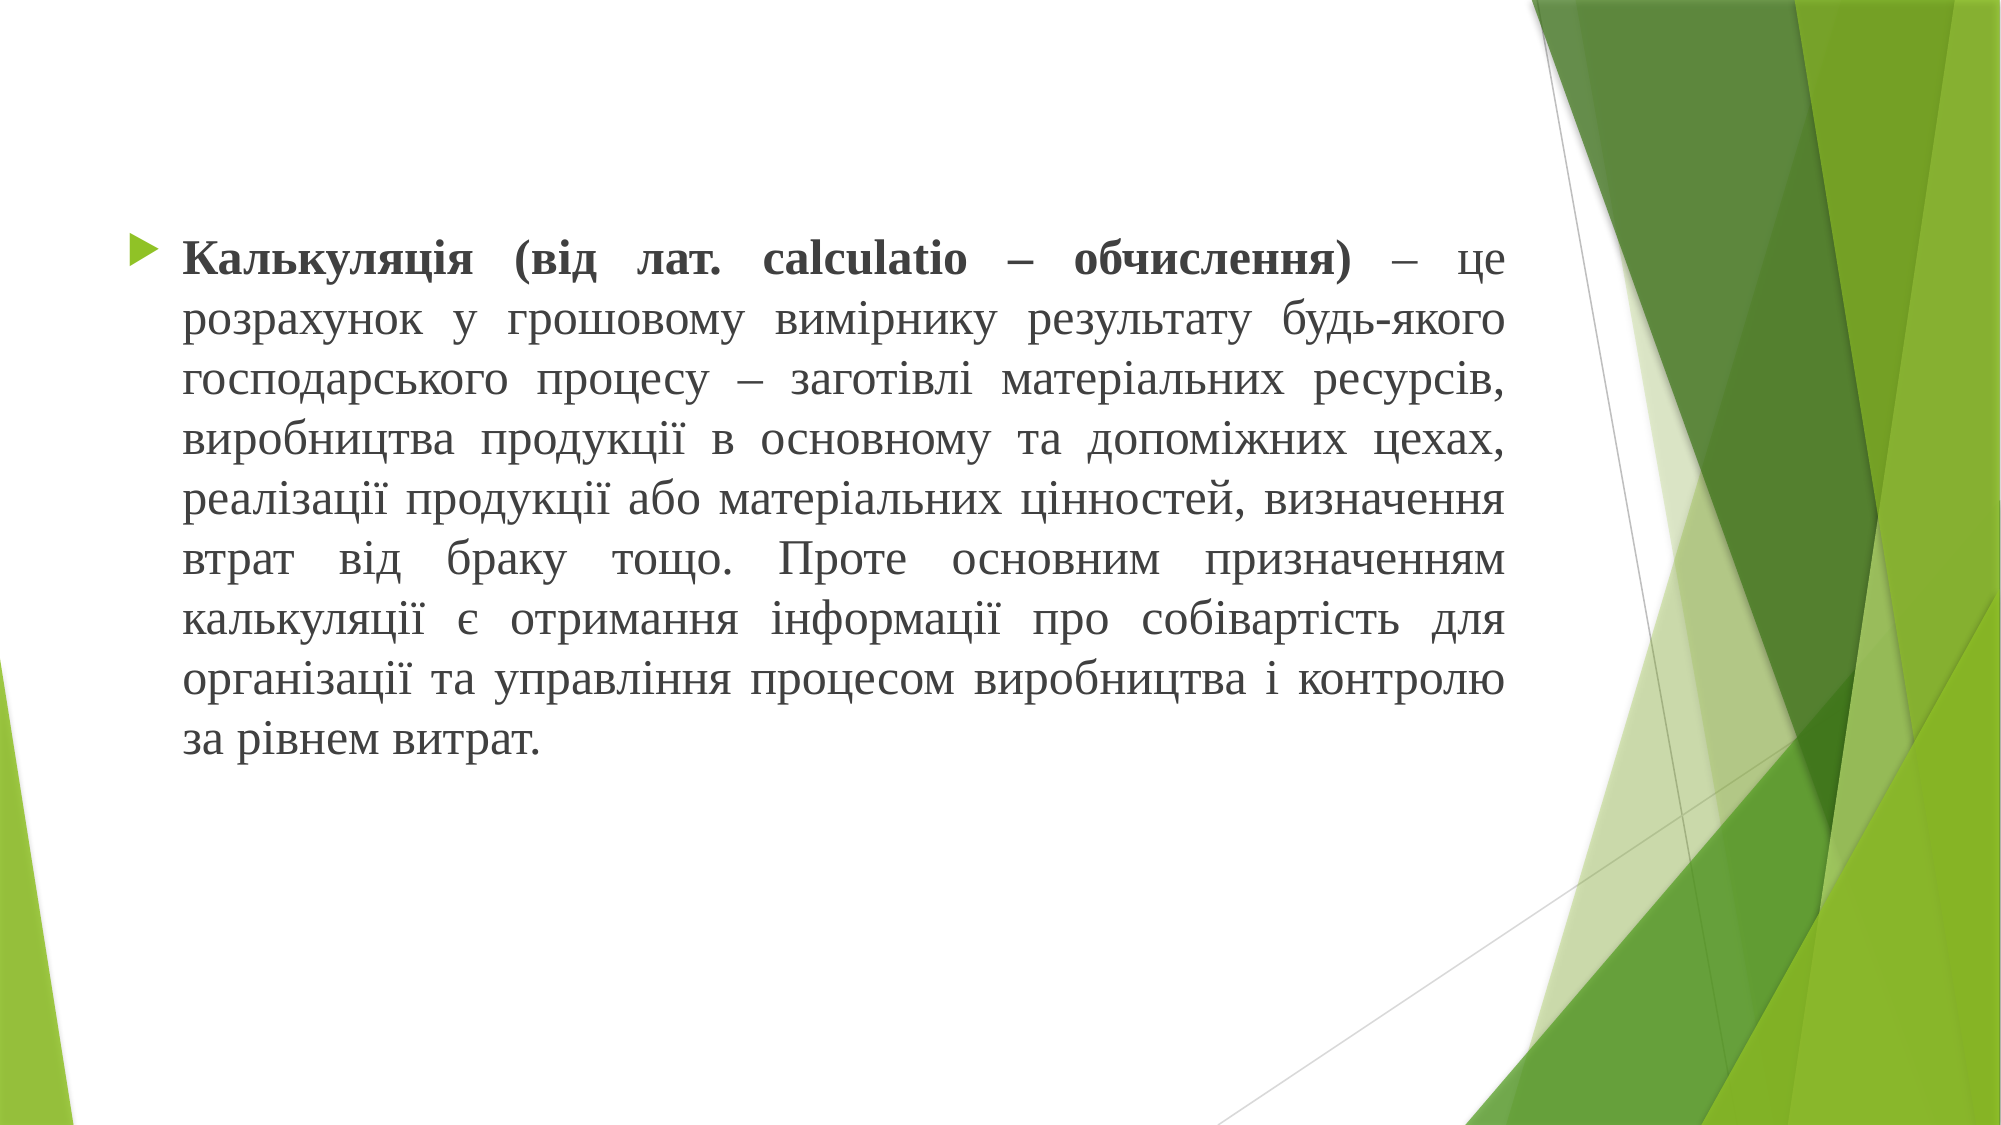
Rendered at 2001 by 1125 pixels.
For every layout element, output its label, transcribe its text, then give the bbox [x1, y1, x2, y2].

list Калькуляція (від лат. calculatio – обчислення) – це розрахунок у грошовому вимірнику результату будь-якого господарського процесу – заготівлі матеріальних ресурсів, виробництва продукції в основному та допоміжних цехах, реалізації продукції або матеріальних цінностей, визначення втрат від браку тощо. Проте основним призначенням калькуляції є отримання інформації про собівартість для організації та управління процесом виробництва і контролю за рівнем витрат. [111, 136, 1522, 992]
